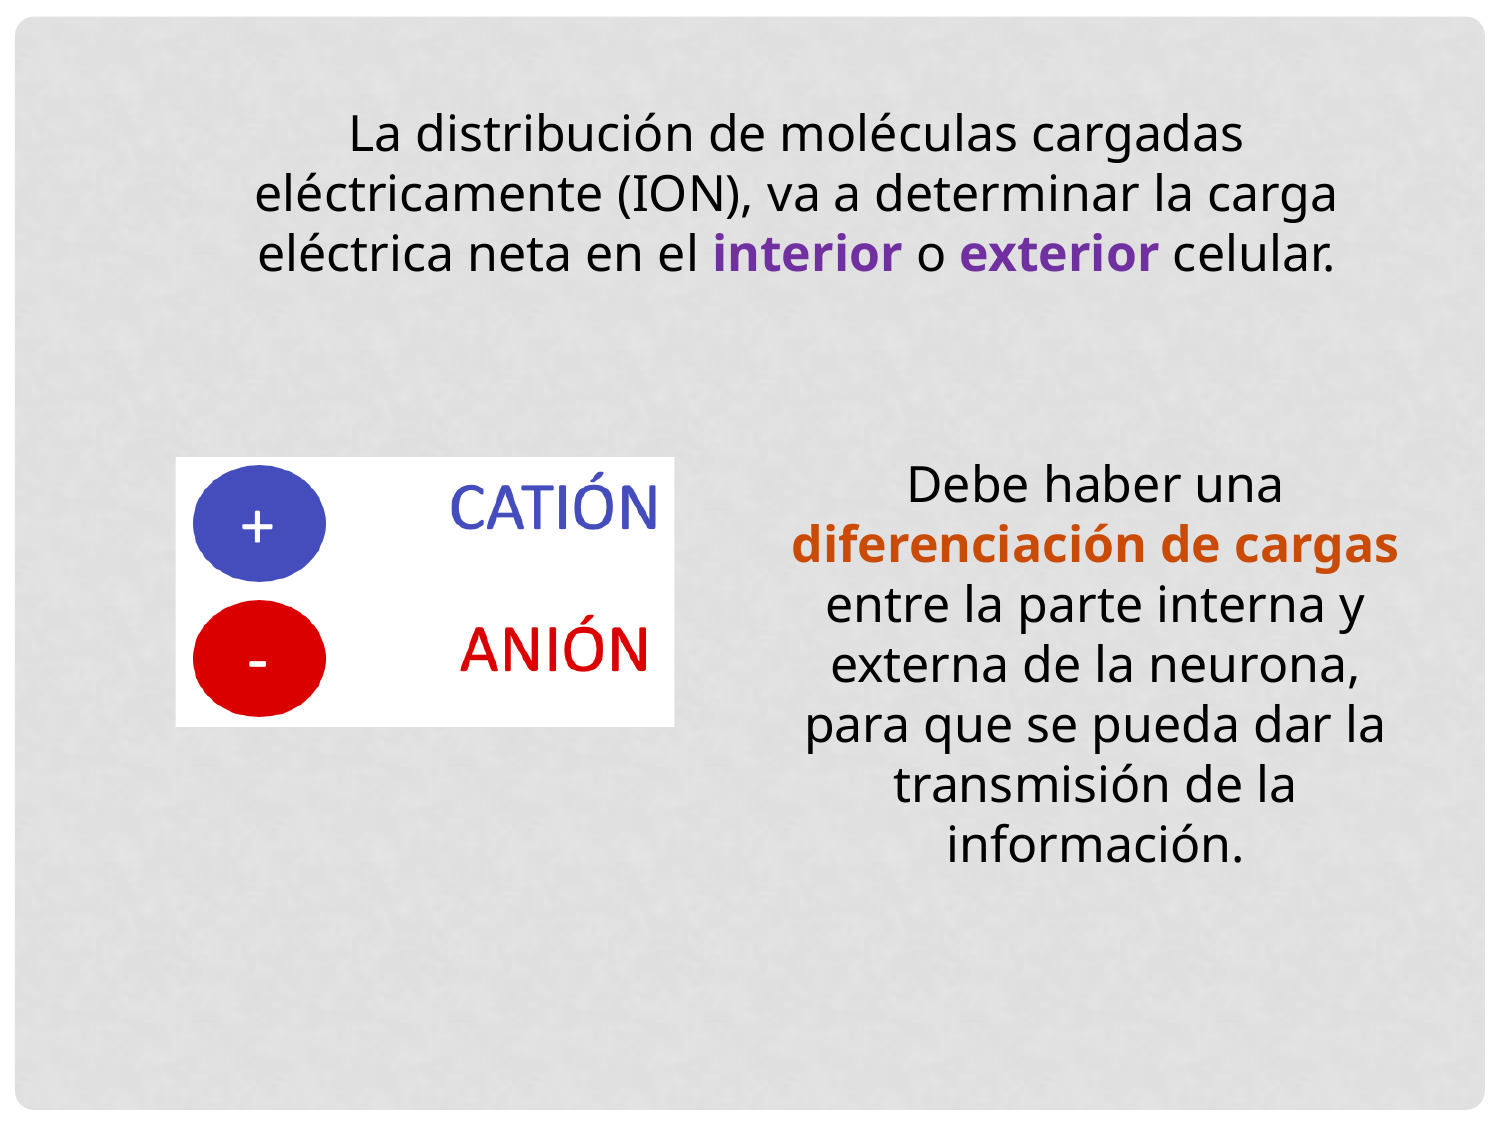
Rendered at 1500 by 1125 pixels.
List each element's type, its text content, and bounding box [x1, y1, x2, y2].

text_box Debe haber una diferenciación de cargas entre la parte interna y externa de la neurona, para que se pueda dar la transmisión de la información. [773, 445, 1418, 880]
picture [175, 456, 675, 727]
text_box La distribución de moléculas cargadas eléctricamente (ION), va a determinar la carga eléctrica neta en el interior o exterior celular. [175, 93, 1418, 289]
